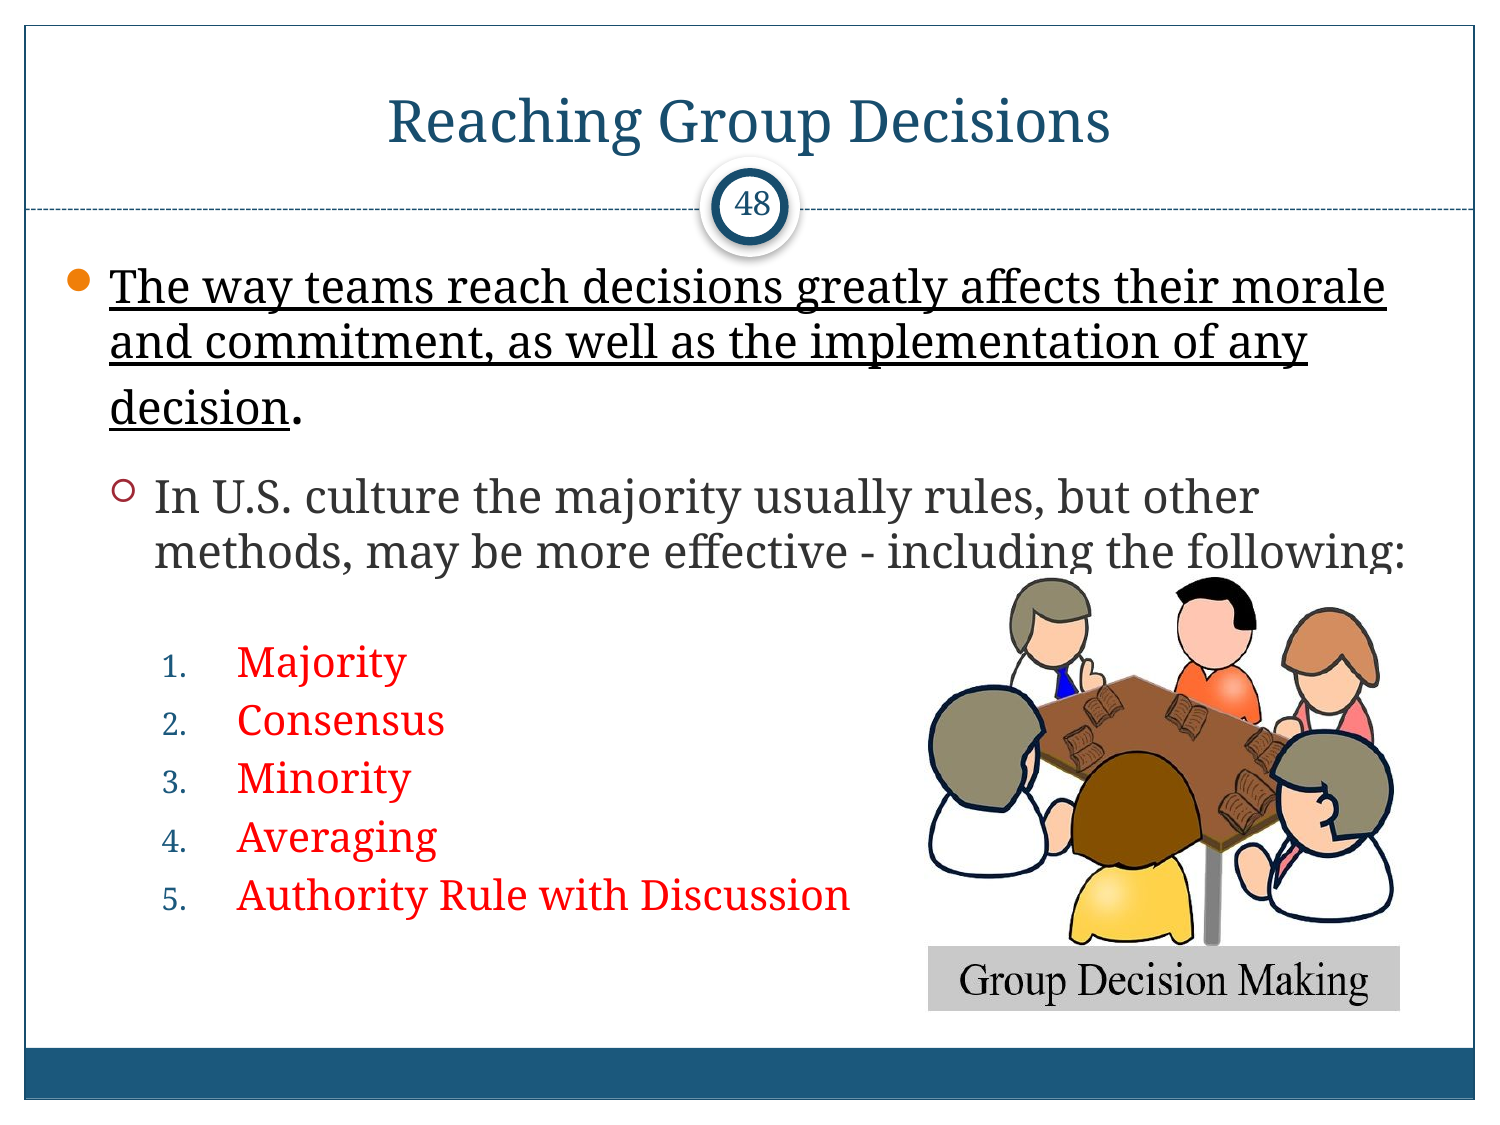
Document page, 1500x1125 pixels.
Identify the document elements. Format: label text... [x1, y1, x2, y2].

list The way teams reach decisions greatly affects their morale and commitment, as well as the implementation of any decision. In U.S. culture the majority usually rules, but other methods, may be more effective - including the following: Majority Consensus Minority Averaging Authority Rule with Discussion [49, 250, 1445, 1001]
slide_number 48 [715, 168, 791, 241]
picture [924, 574, 1402, 1013]
title Reaching Group Decisions [49, 37, 1450, 162]
